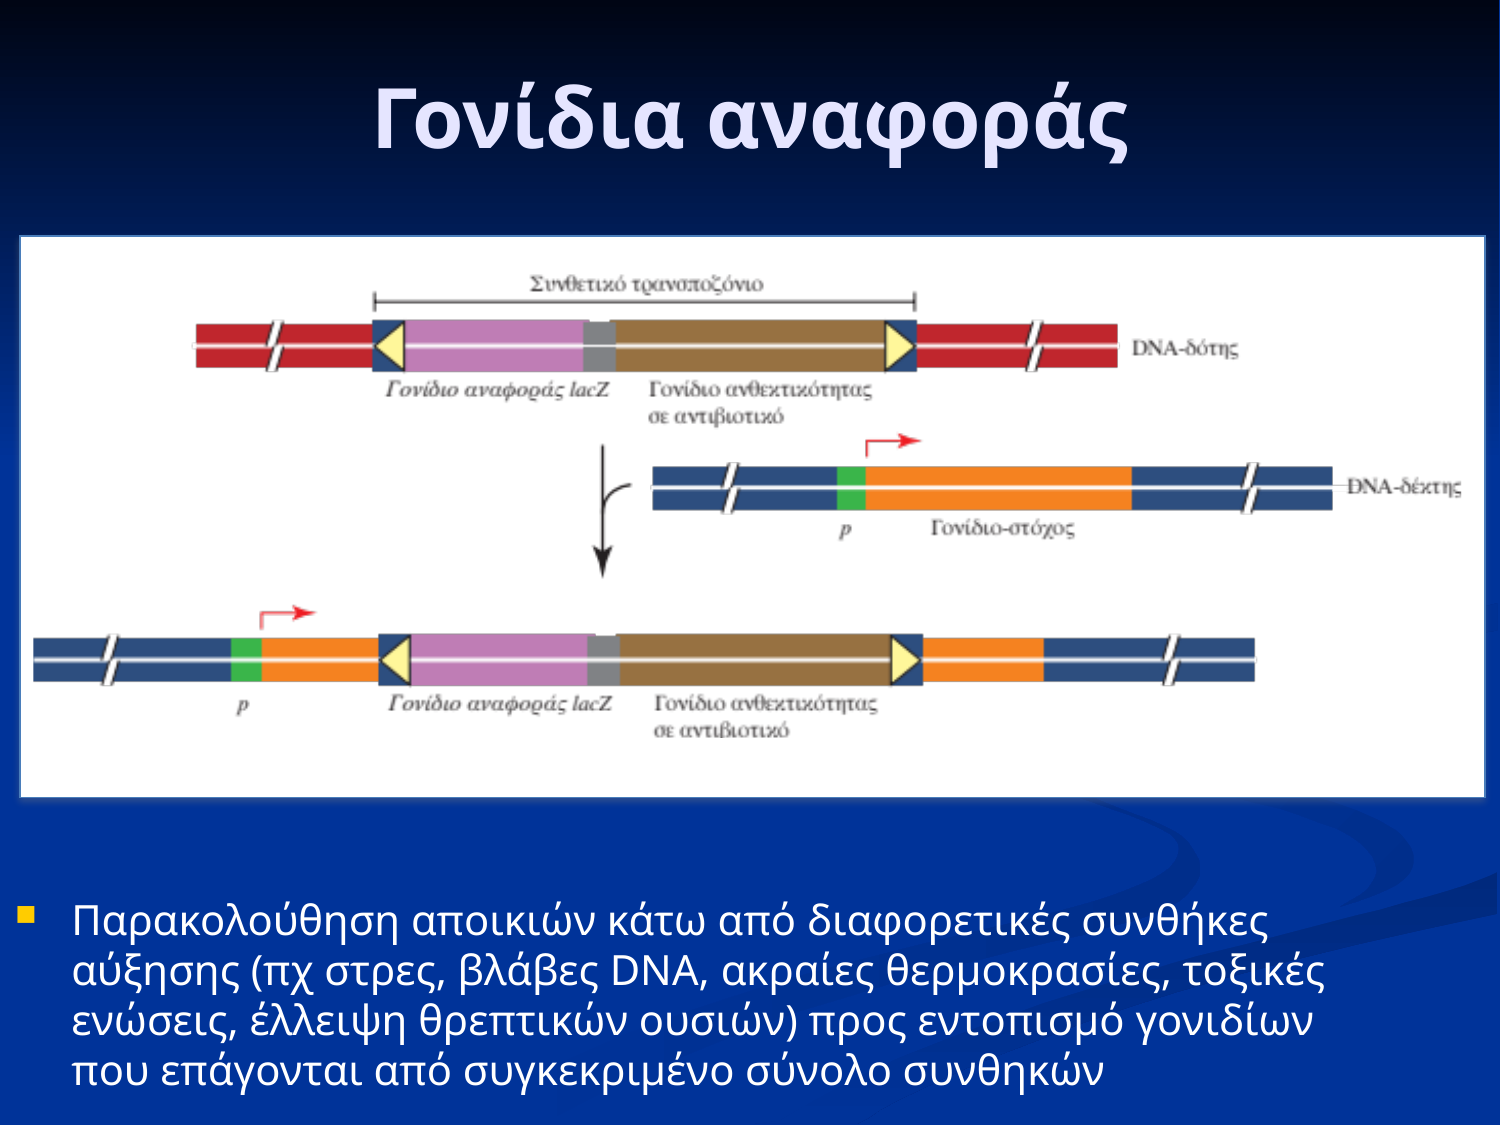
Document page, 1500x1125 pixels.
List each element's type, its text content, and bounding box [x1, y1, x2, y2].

list Παρακολούθηση αποικιών κάτω από διαφορετικές συνθήκες αύξησης (πχ στρες, βλάβες DNA, ακραίες θερμοκρασίες, τοξικές ενώσεις, έλλειψη θρεπτικών ουσιών) προς εντοπισμό γονιδίων που επάγονται από συγκεκριμένο σύνολο συνθηκών [0, 885, 1351, 1120]
title Γονίδια αναφοράς [74, 44, 1426, 186]
picture [33, 271, 1462, 738]
text_box [19, 236, 1486, 798]
